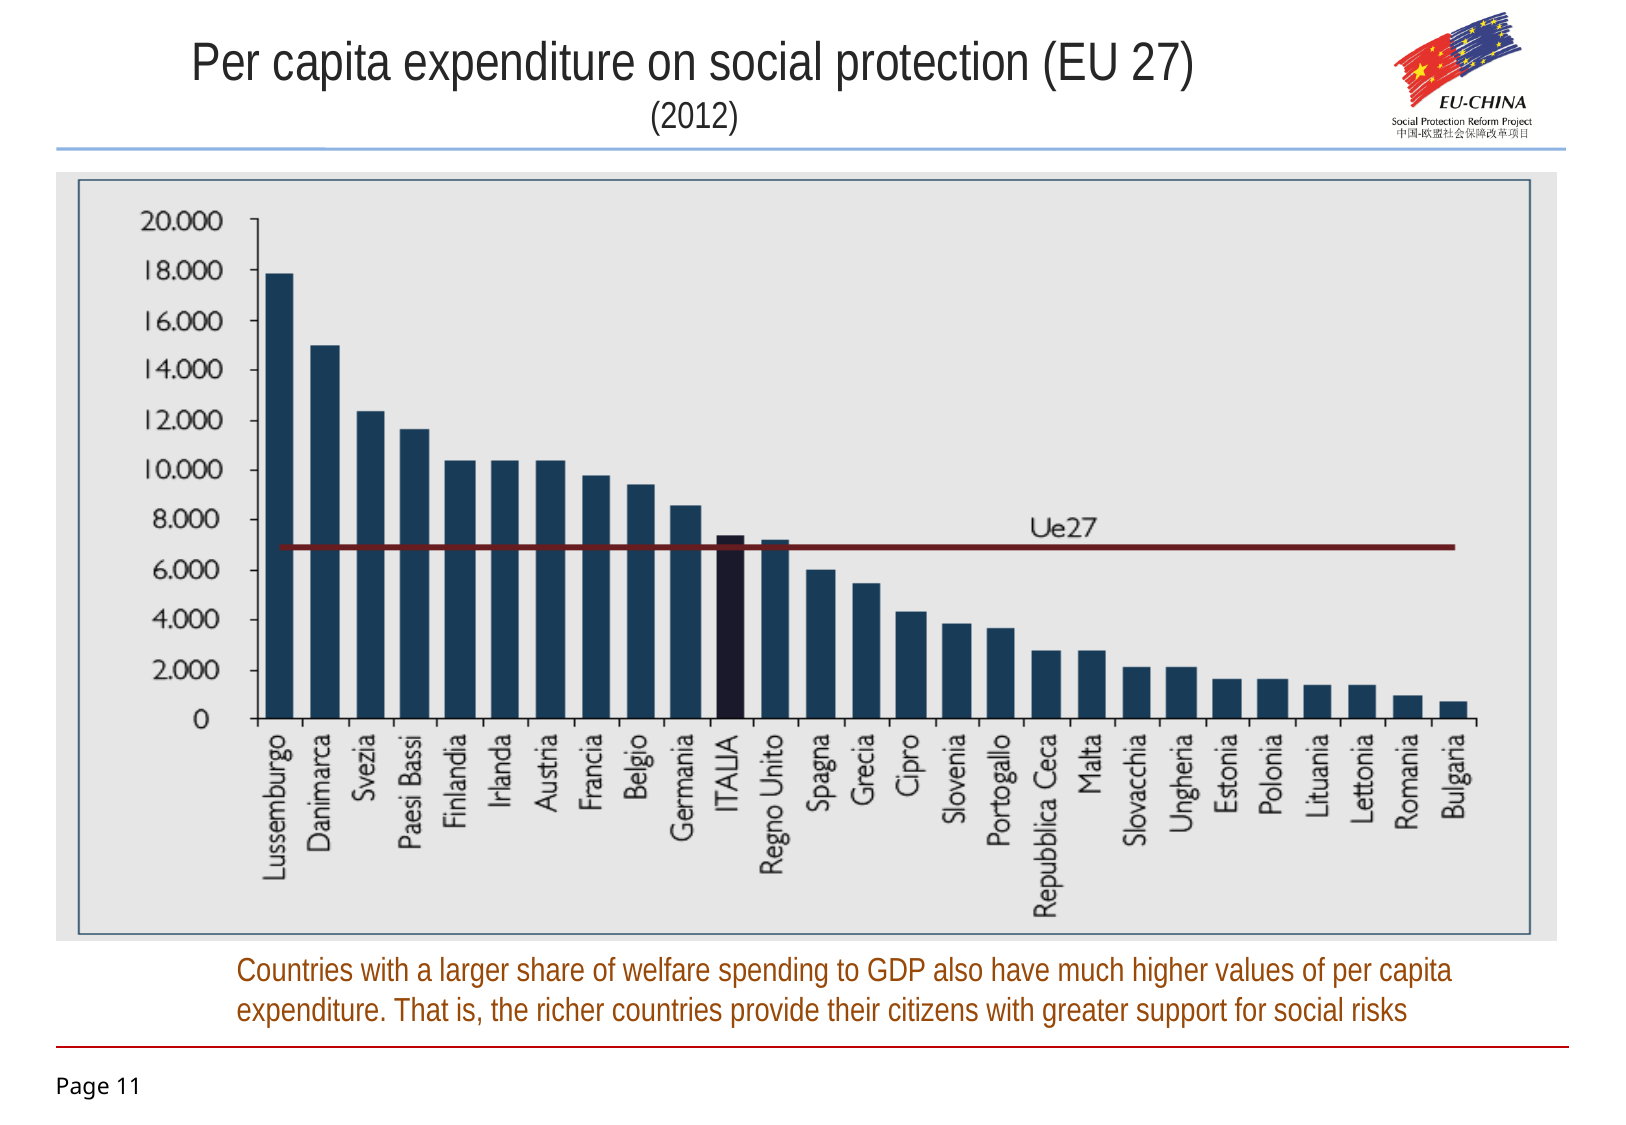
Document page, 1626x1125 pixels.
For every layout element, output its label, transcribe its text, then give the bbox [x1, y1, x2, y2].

picture [1387, 0, 1537, 147]
text_box Per capita expenditure on social protection (EU 27) (2012) [56, 19, 1333, 138]
picture [56, 172, 1557, 941]
text_box Countries with a larger share of welfare spending to GDP also have much higher values of per capita expenditure. That is, the richer countries provide their citizens with greater support for social risks [221, 949, 1474, 1036]
